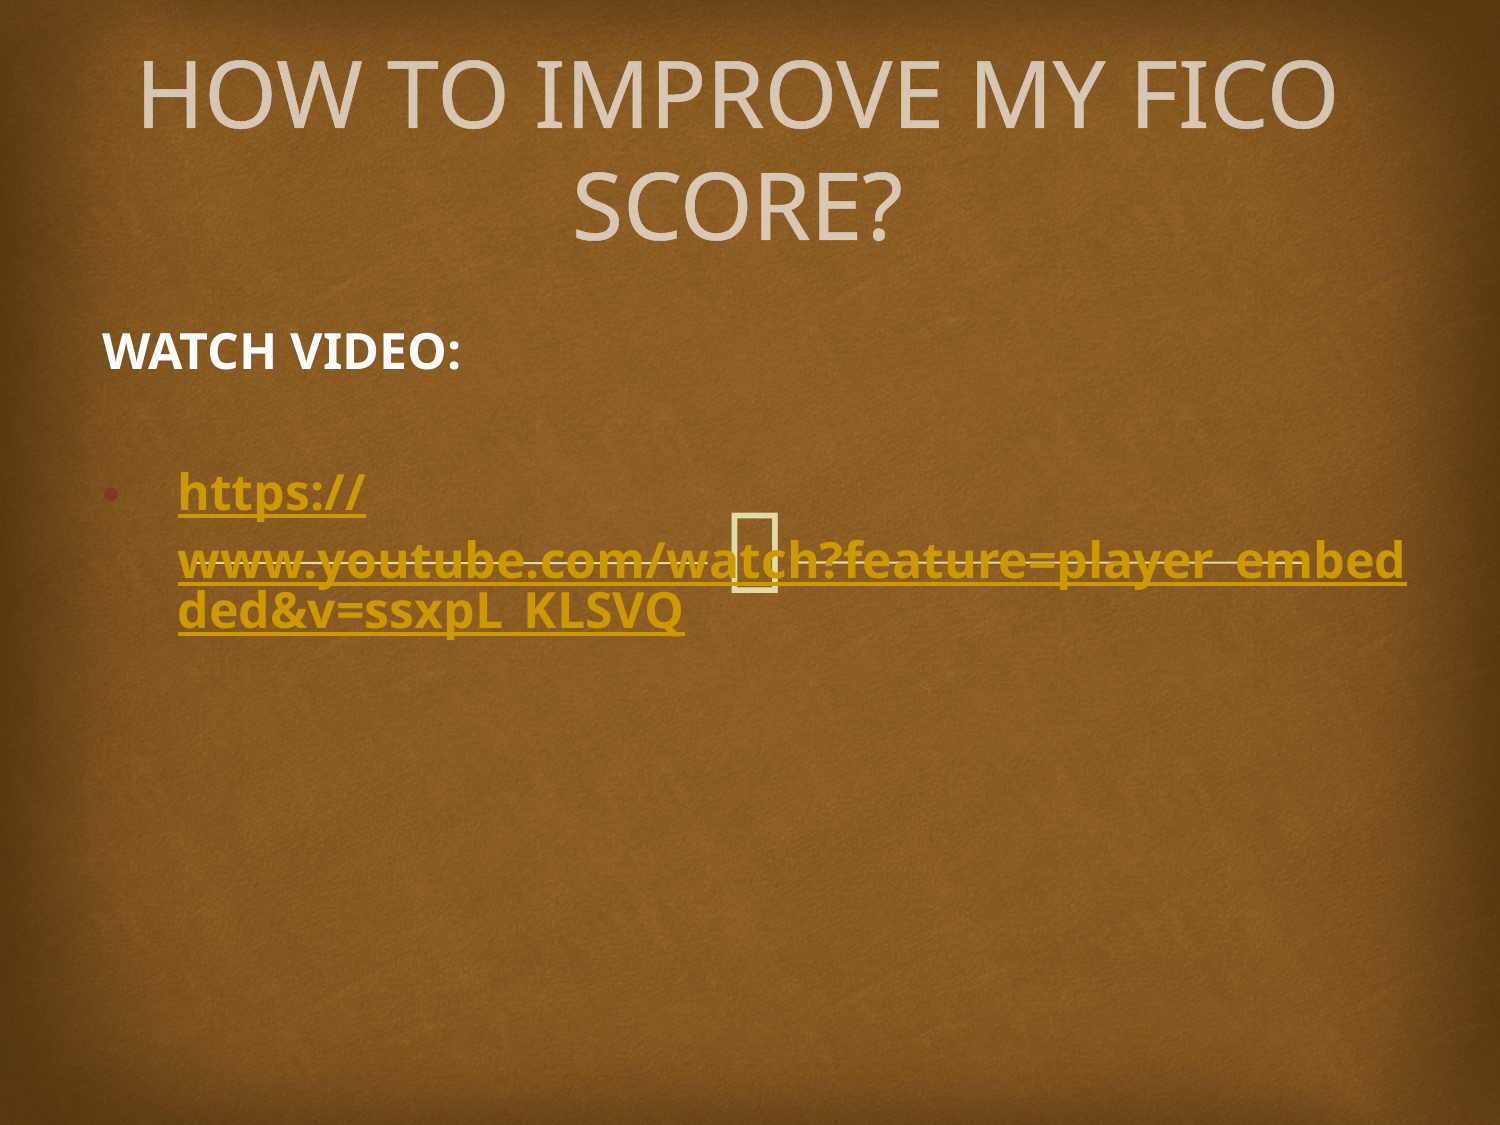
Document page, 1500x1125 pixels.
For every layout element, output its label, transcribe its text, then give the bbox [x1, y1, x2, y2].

subtitle WATCH VIDEO: https://www.youtube.com/watch?feature=player_embedded&v=ssxpL_KLSVQ [87, 312, 1438, 1100]
title HOW TO IMPROVE MY FICO SCORE? [99, 24, 1375, 267]
